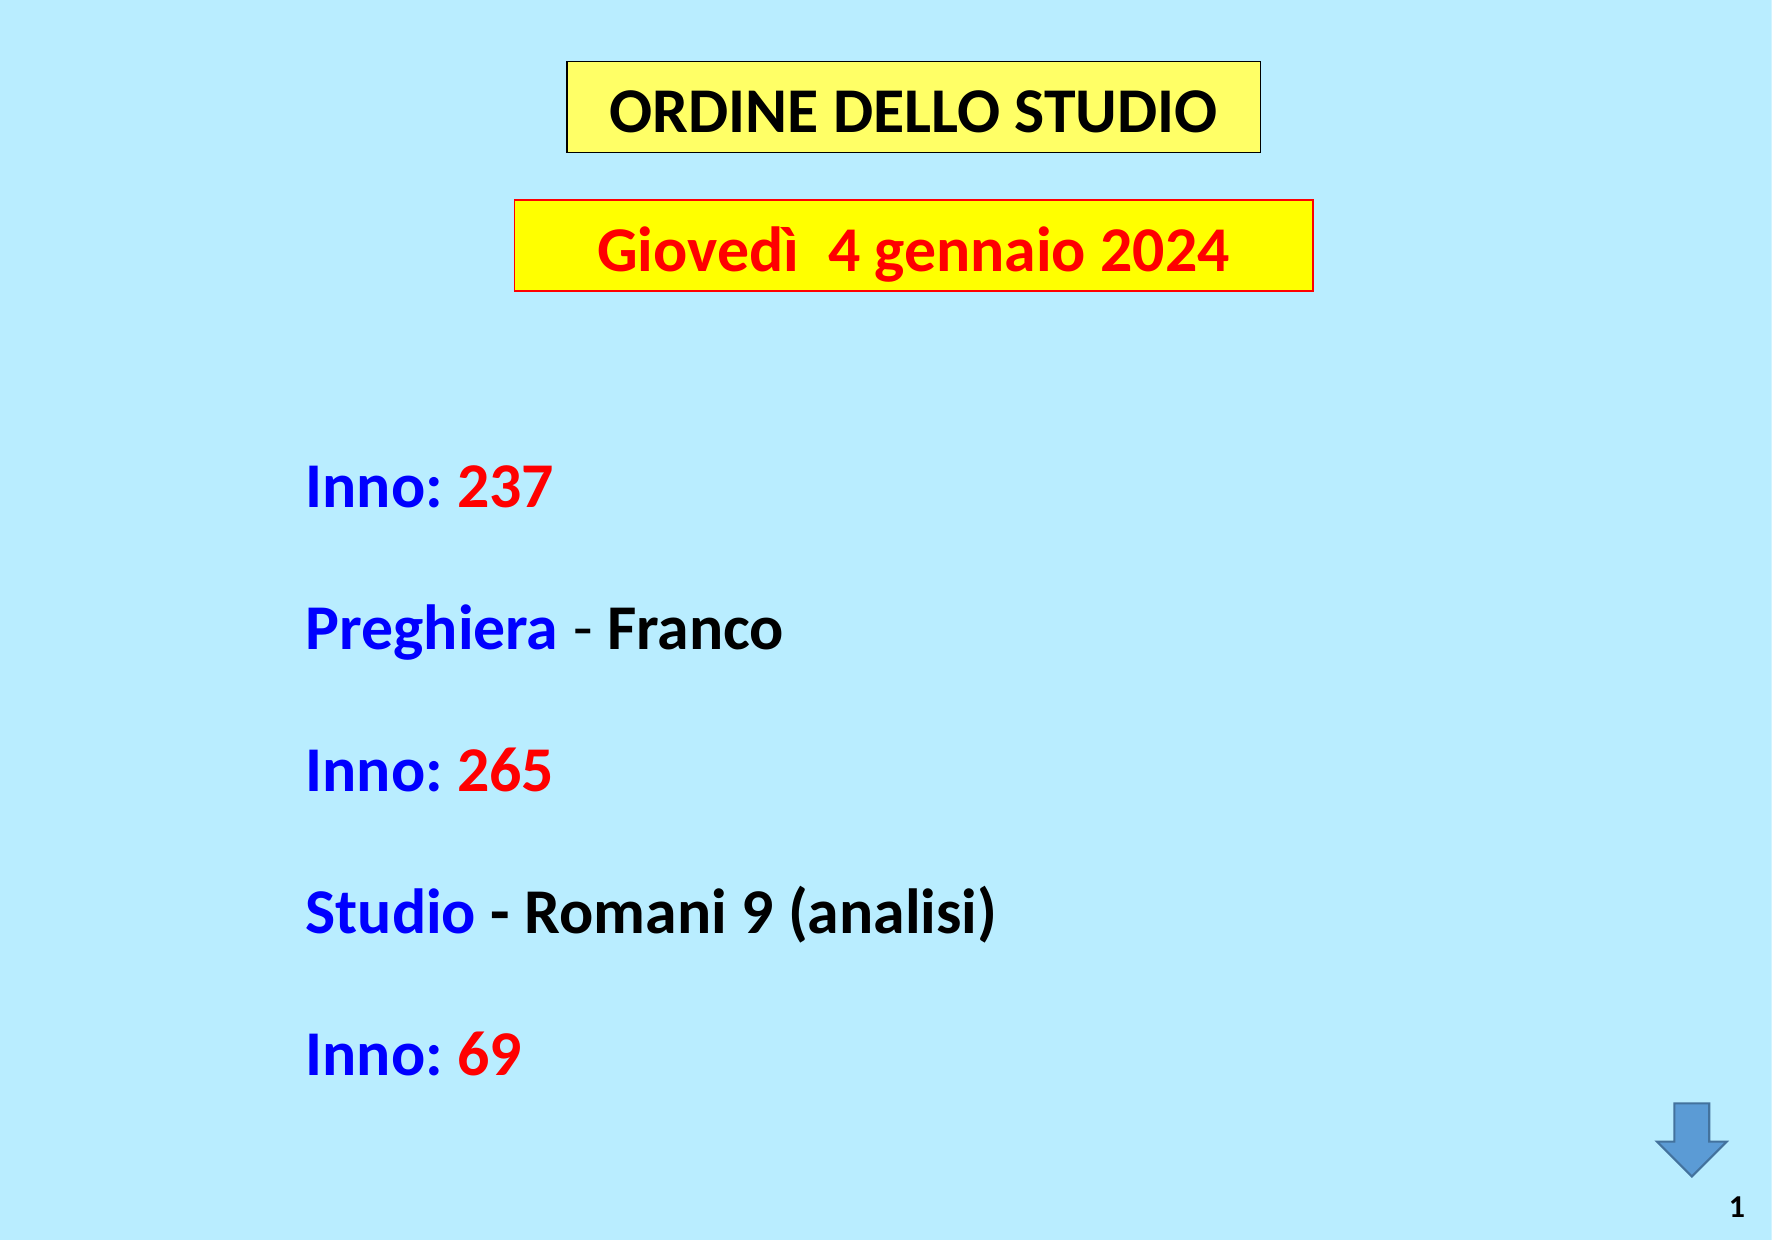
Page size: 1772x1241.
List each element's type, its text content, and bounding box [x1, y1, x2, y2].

text_box ORDINE DELLO STUDIO [566, 61, 1261, 153]
slide_number 1 [1702, 1176, 1772, 1234]
text_box Giovedì 4 gennaio 2024 [514, 200, 1313, 292]
text_box [1654, 1102, 1730, 1178]
text_box Inno: 237 Preghiera - Franco Inno: 265 Studio - Romani 9 (analisi) Inno: 69 [290, 398, 1613, 1096]
